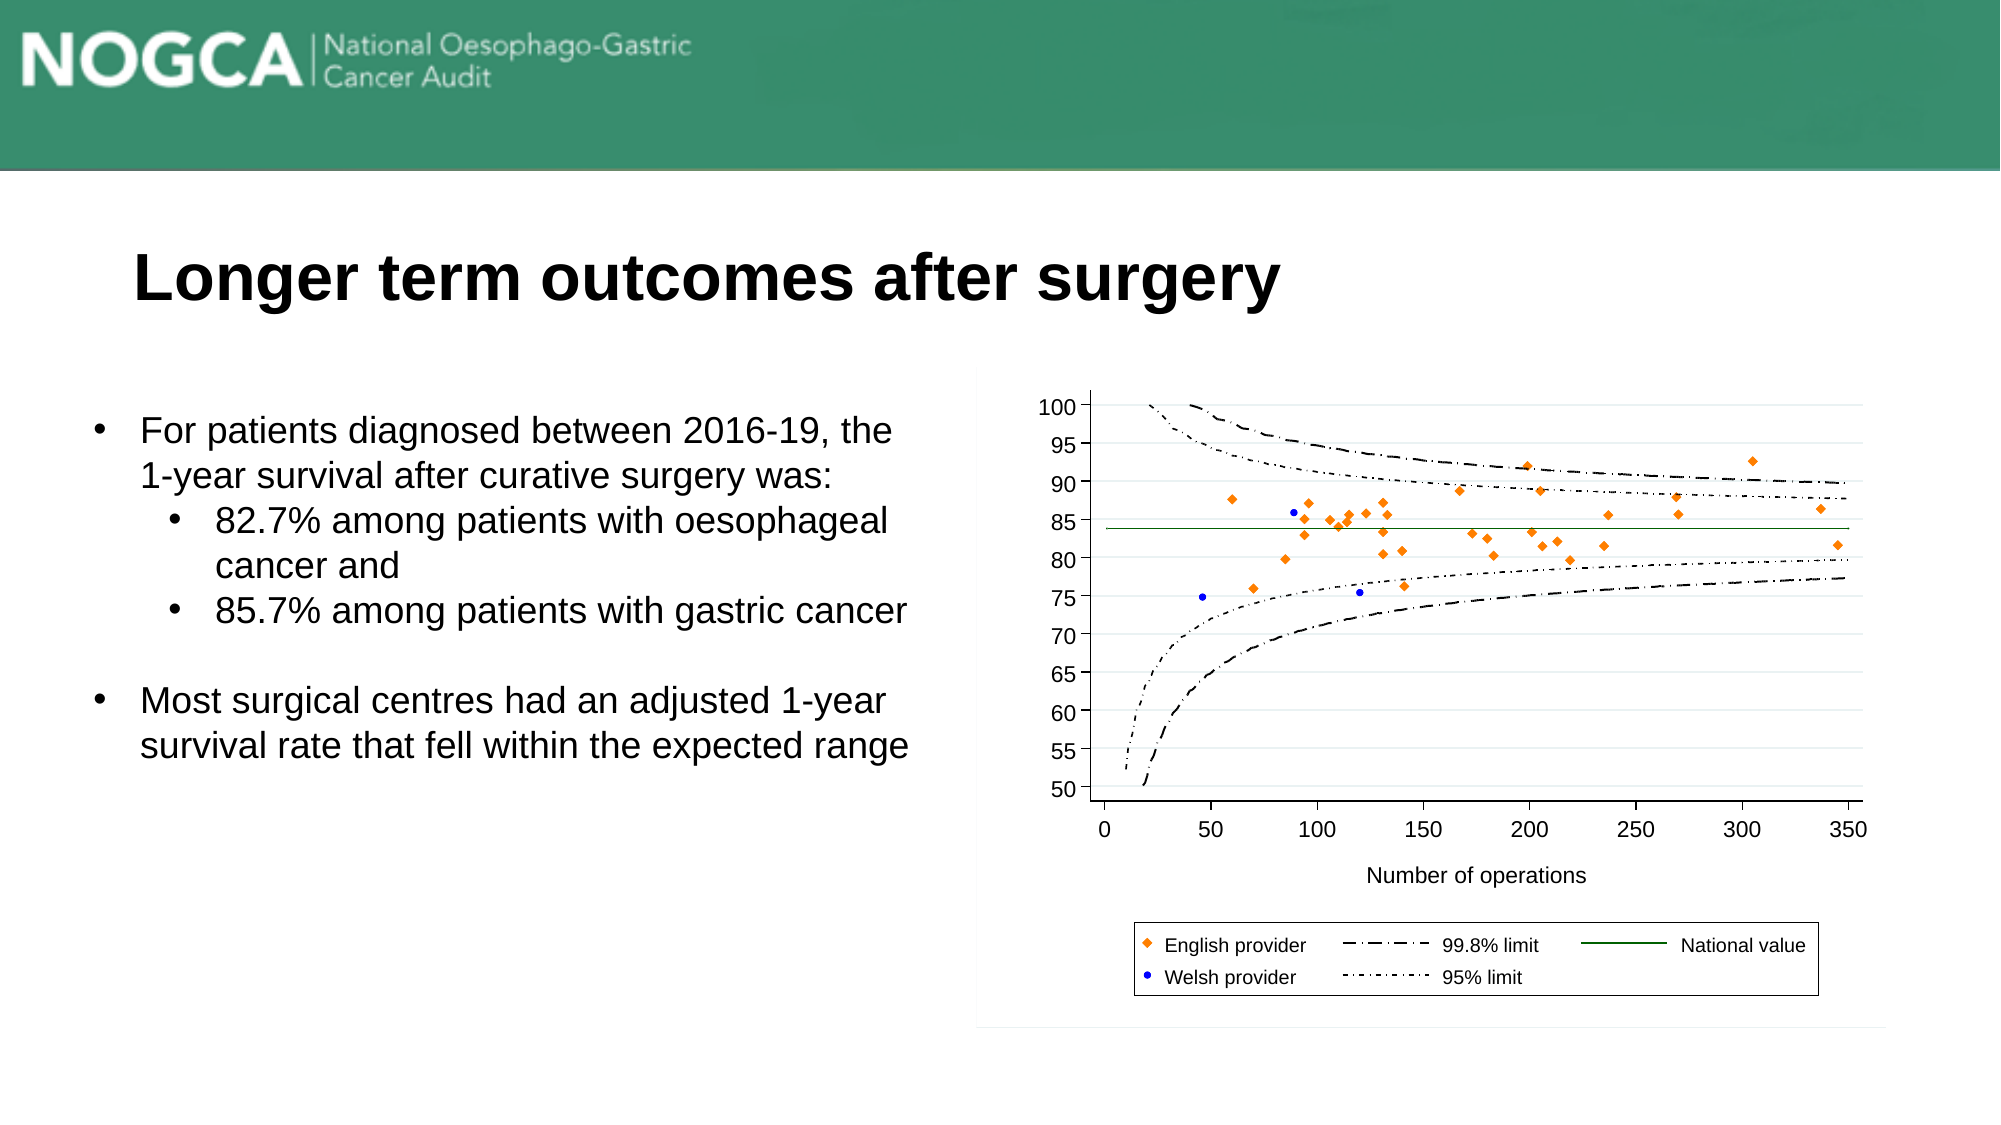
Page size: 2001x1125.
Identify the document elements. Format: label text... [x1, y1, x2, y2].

text_box Longer term outcomes after surgery [119, 220, 1298, 322]
picture [0, 0, 2000, 171]
text_box For patients diagnosed between 2016-19, the 1-year survival after curative surgery was: 82.7% among patients with oesophageal cancer and 85.7% among patients with gastric cancer Most surgical centres had an adjusted 1-year survival rate that fell within the expected range [78, 399, 930, 774]
picture [976, 366, 1887, 1029]
